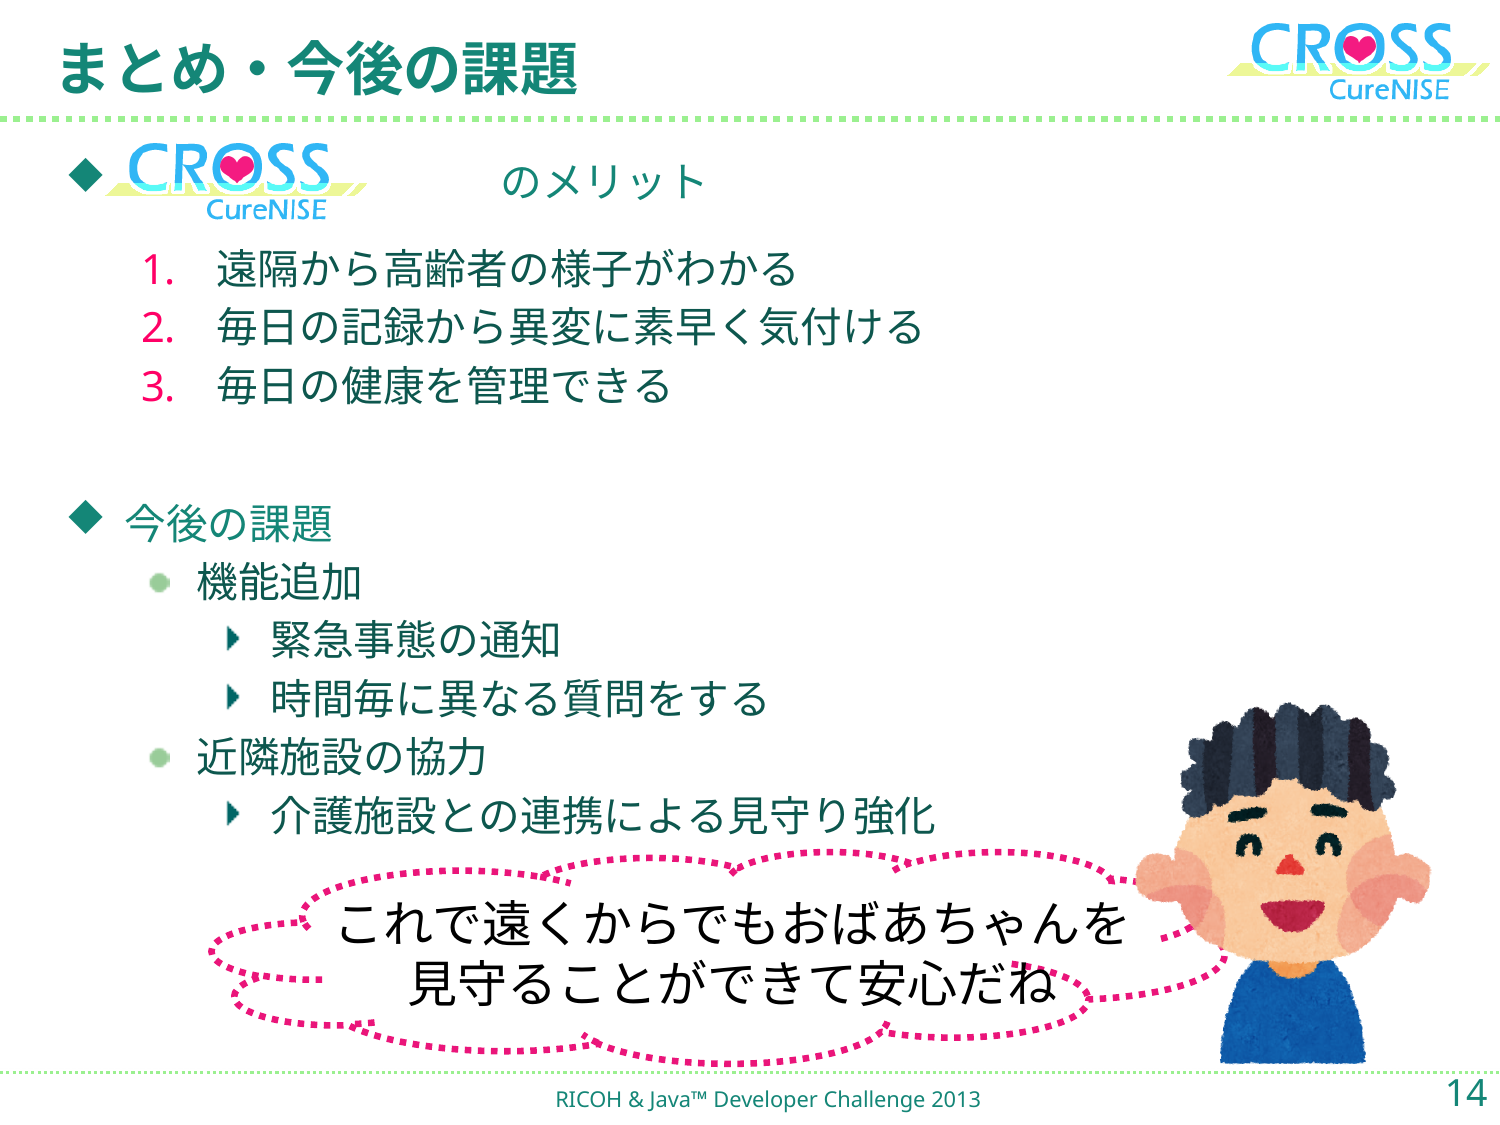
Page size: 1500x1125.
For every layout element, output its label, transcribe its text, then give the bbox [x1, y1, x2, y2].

picture [1121, 685, 1461, 1076]
footer RICOH & Java™ Developer Challenge 2013 [249, 1078, 1288, 1121]
picture [215, 799, 245, 829]
picture [215, 624, 245, 654]
picture [104, 137, 367, 223]
picture [215, 682, 245, 713]
list のメリット 遠隔から高齢者の様子がわかる 毎日の記録から異変に素早く気付ける 毎日の健康を管理できる 今後の課題 機能追加 緊急事態の通知 時間毎に異なる質問をする 近隣施設の協力 介護施設との連携による見守り強化 [49, 147, 1451, 1013]
picture [140, 741, 170, 771]
text_box これで遠くからでもおばあちゃんを 見守ることができて安心だね [208, 848, 1115, 1068]
picture [140, 566, 170, 596]
picture [1227, 18, 1490, 103]
slide_number 14 [1428, 1076, 1500, 1113]
title まとめ・今後の課題 [38, 24, 1352, 110]
